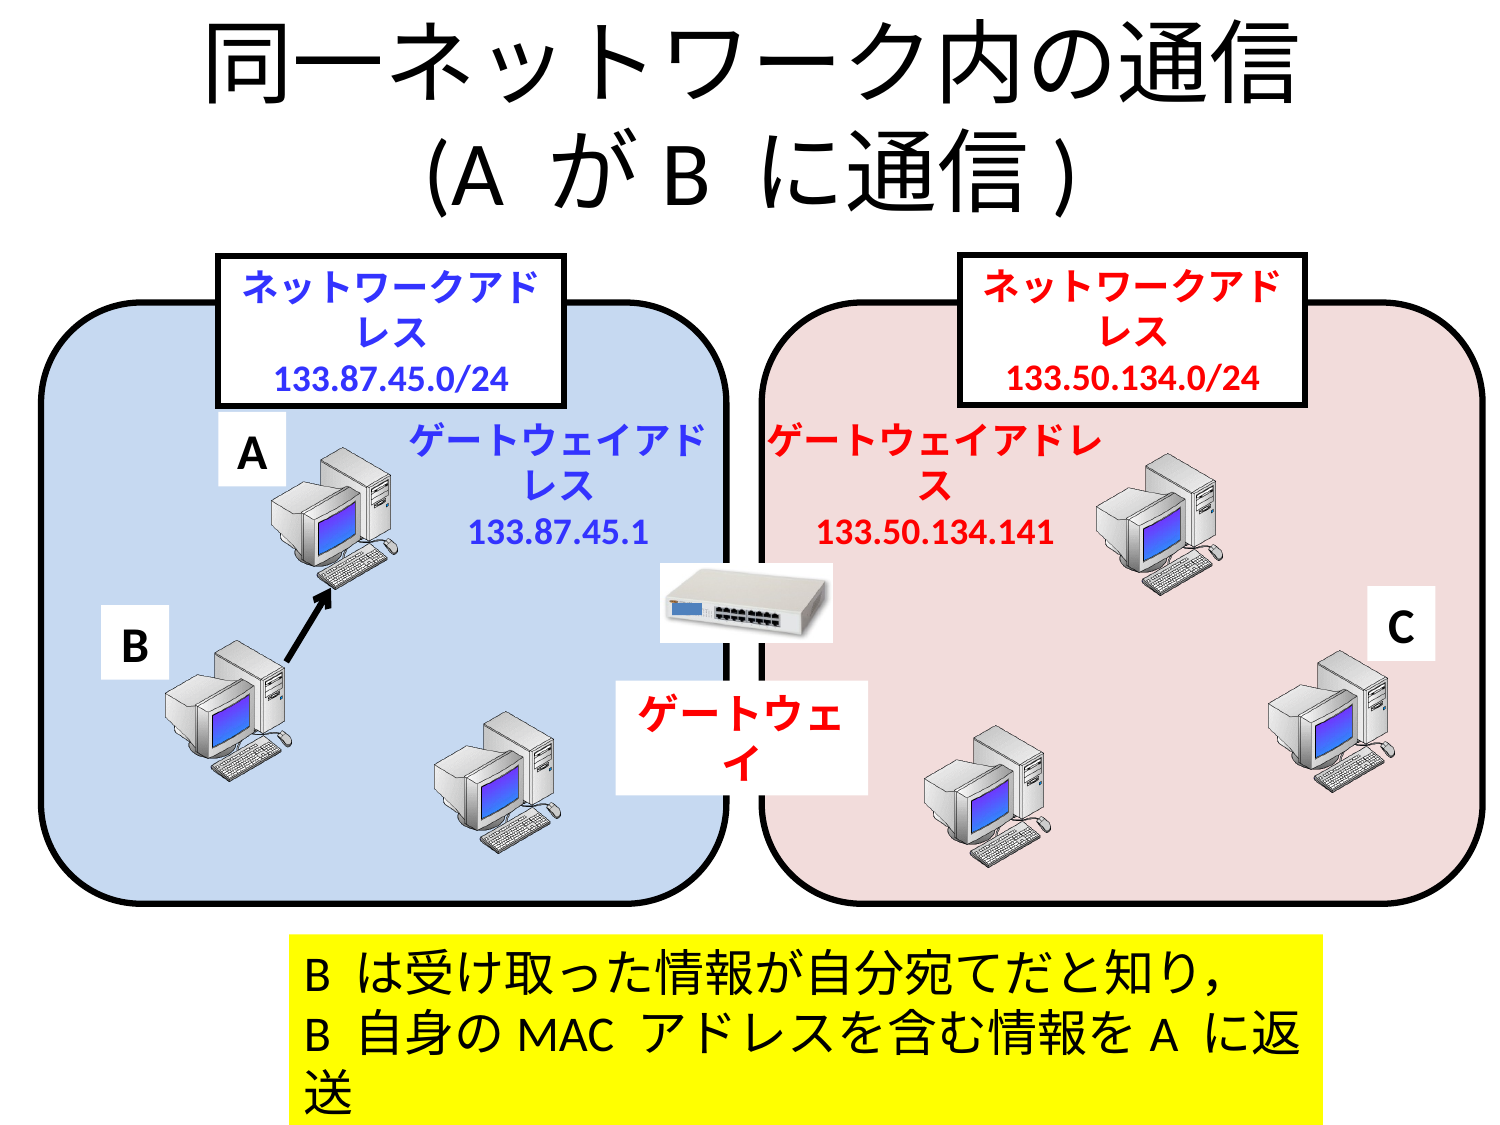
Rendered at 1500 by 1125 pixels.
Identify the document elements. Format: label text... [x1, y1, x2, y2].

text_box B は受け取った情報が自分宛てだと知り， B 自身のMAC アドレスを含む情報をA に返送 [289, 934, 1323, 1125]
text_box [285, 587, 332, 663]
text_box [40, 254, 1483, 904]
text_box 同一ネットワーク内の通信 (A がB に通信) [76, 20, 1427, 208]
